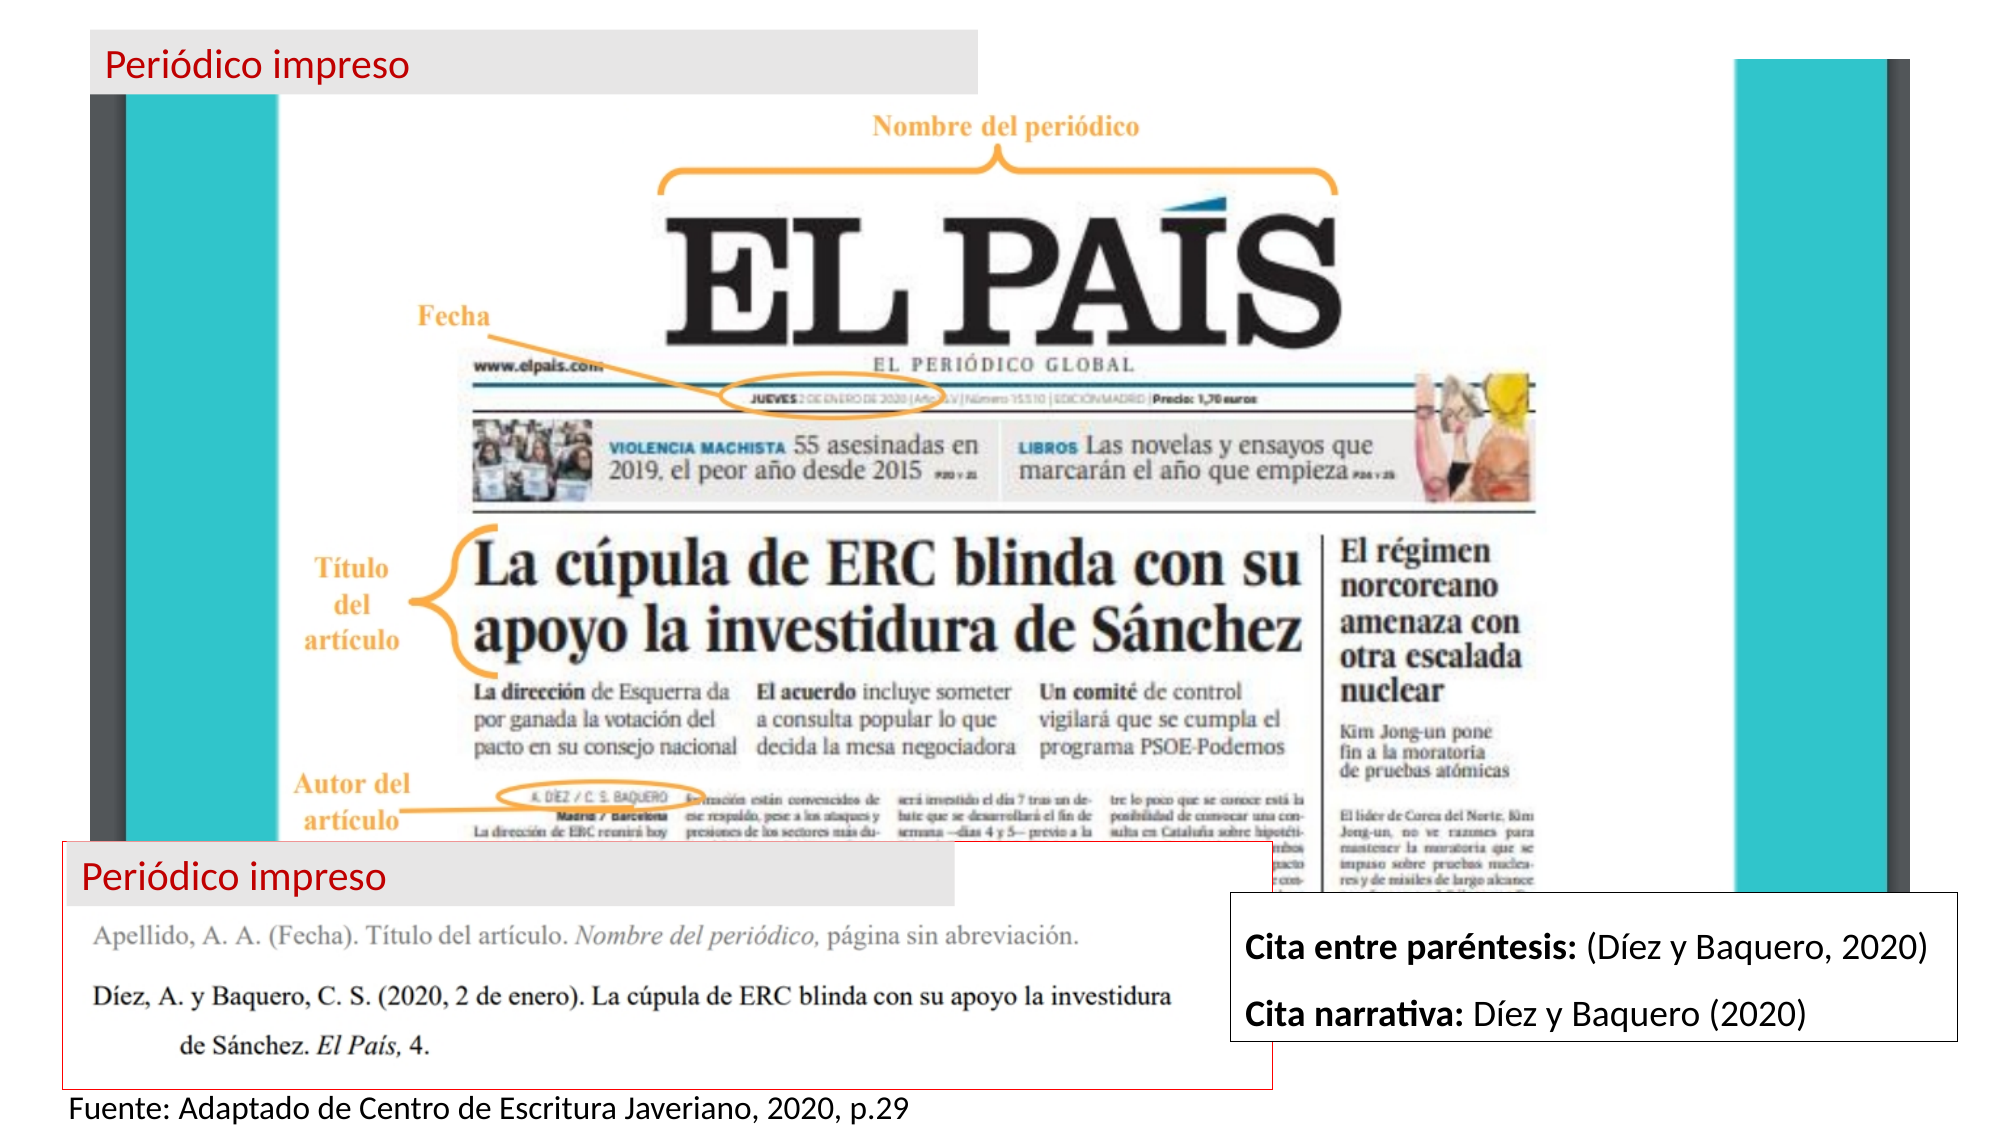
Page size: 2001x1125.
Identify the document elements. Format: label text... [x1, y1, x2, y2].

picture [62, 59, 1910, 1090]
text_box Fuente: Adaptado de Centro de Escritura Javeriano, 2020, p.29 [53, 1079, 1594, 1125]
text_box Periódico impreso [90, 29, 978, 59]
text_box Cita entre paréntesis: (Díez y Baquero, 2020) Cita narrativa: Díez y Baquero (2020) [1273, 892, 1958, 1042]
